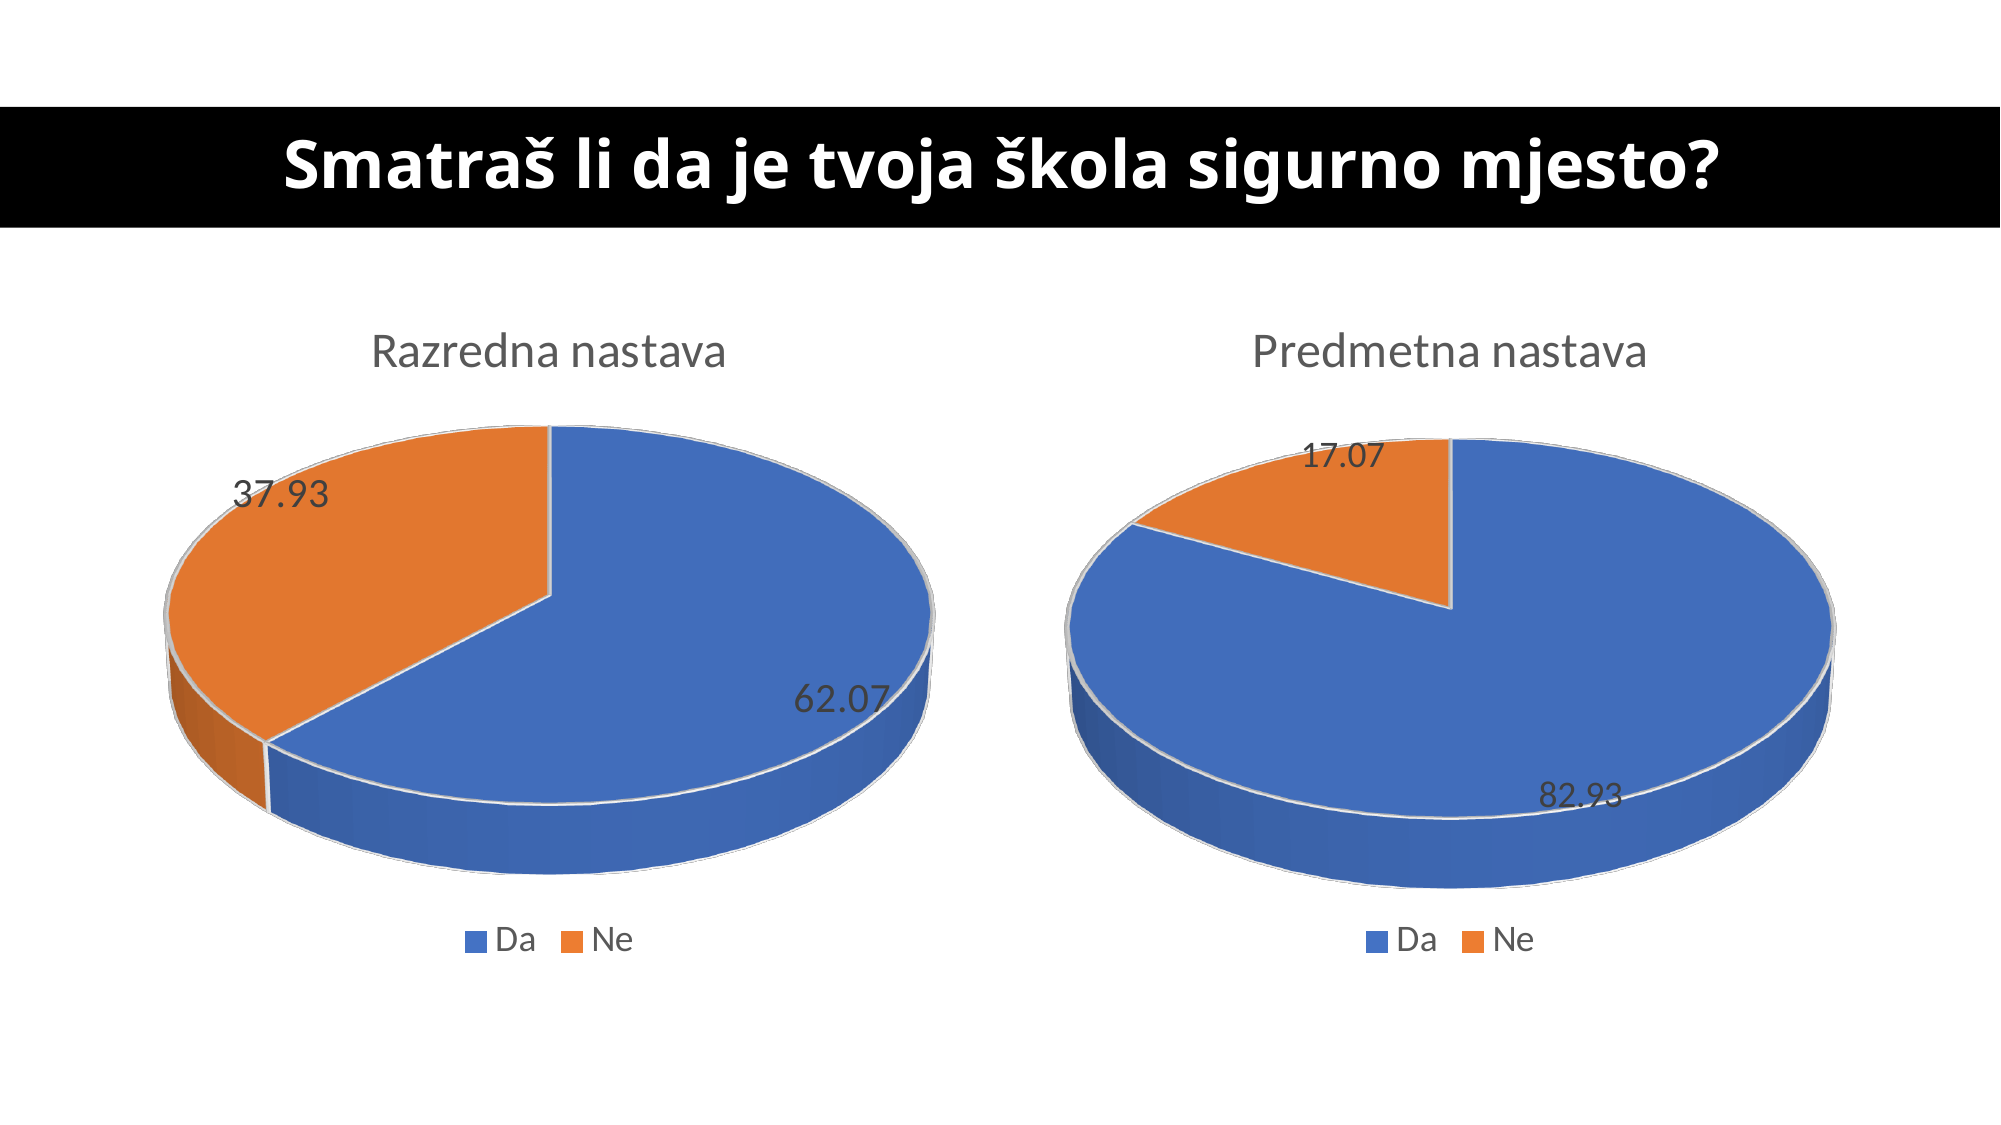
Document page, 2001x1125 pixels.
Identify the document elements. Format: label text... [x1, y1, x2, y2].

text_box [0, 106, 2000, 229]
title Smatraš li da je tvoja škola sigurno mjesto? [91, 105, 1931, 228]
chart [105, 293, 993, 969]
chart [1006, 293, 1894, 969]
